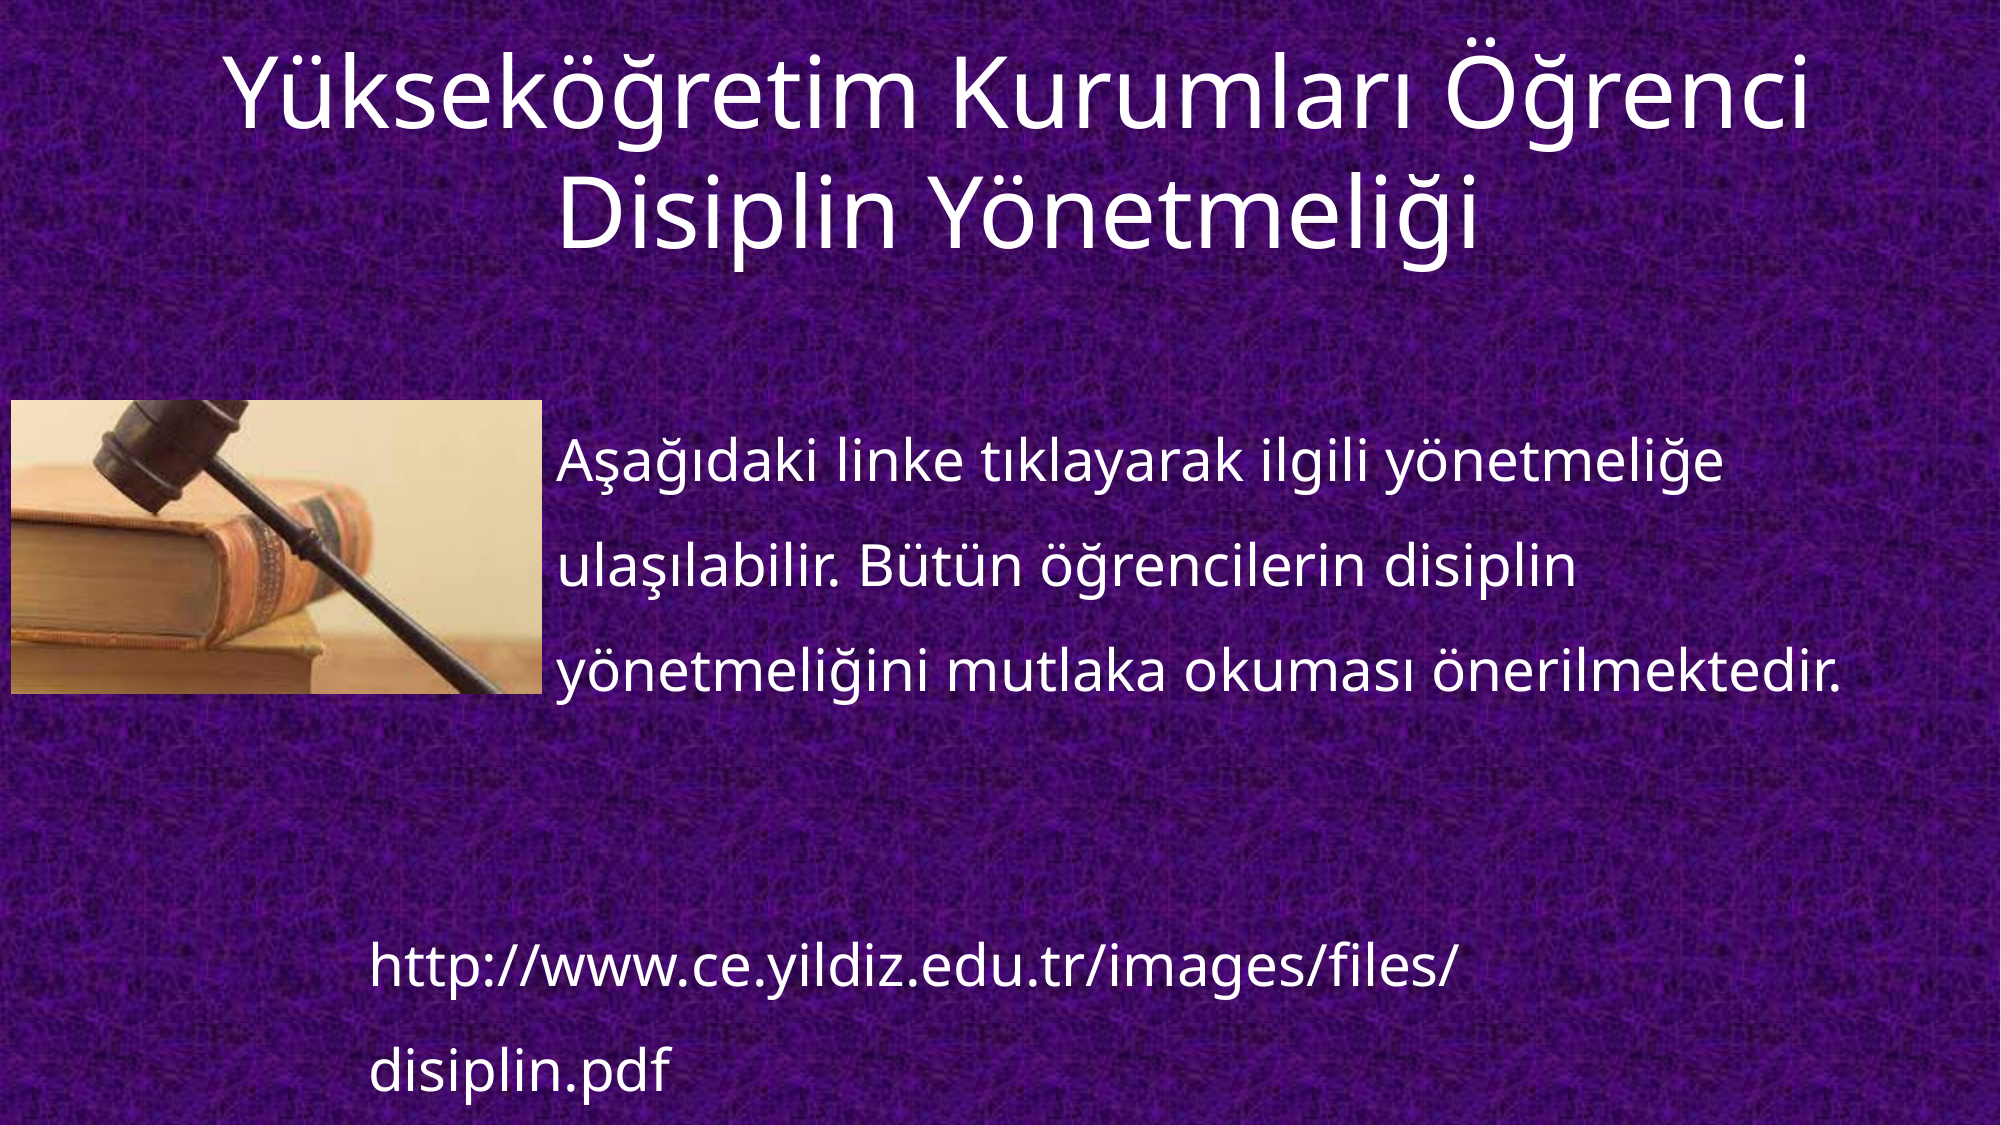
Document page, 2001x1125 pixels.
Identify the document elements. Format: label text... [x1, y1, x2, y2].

text_box Aşağıdaki linke tıklayarak ilgili yönetmeliğe ulaşılabilir. Bütün öğrencilerin disiplin yönetmeliğini mutlaka okuması önerilmektedir. [541, 380, 1872, 711]
text_box Yükseköğretim Kurumları Öğrenci Disiplin Yönetmeliği [164, 21, 1872, 276]
text_box http://www.ce.yildiz.edu.tr/images/files/disiplin.pdf [353, 885, 1684, 1110]
picture [0, 0, 2001, 1125]
